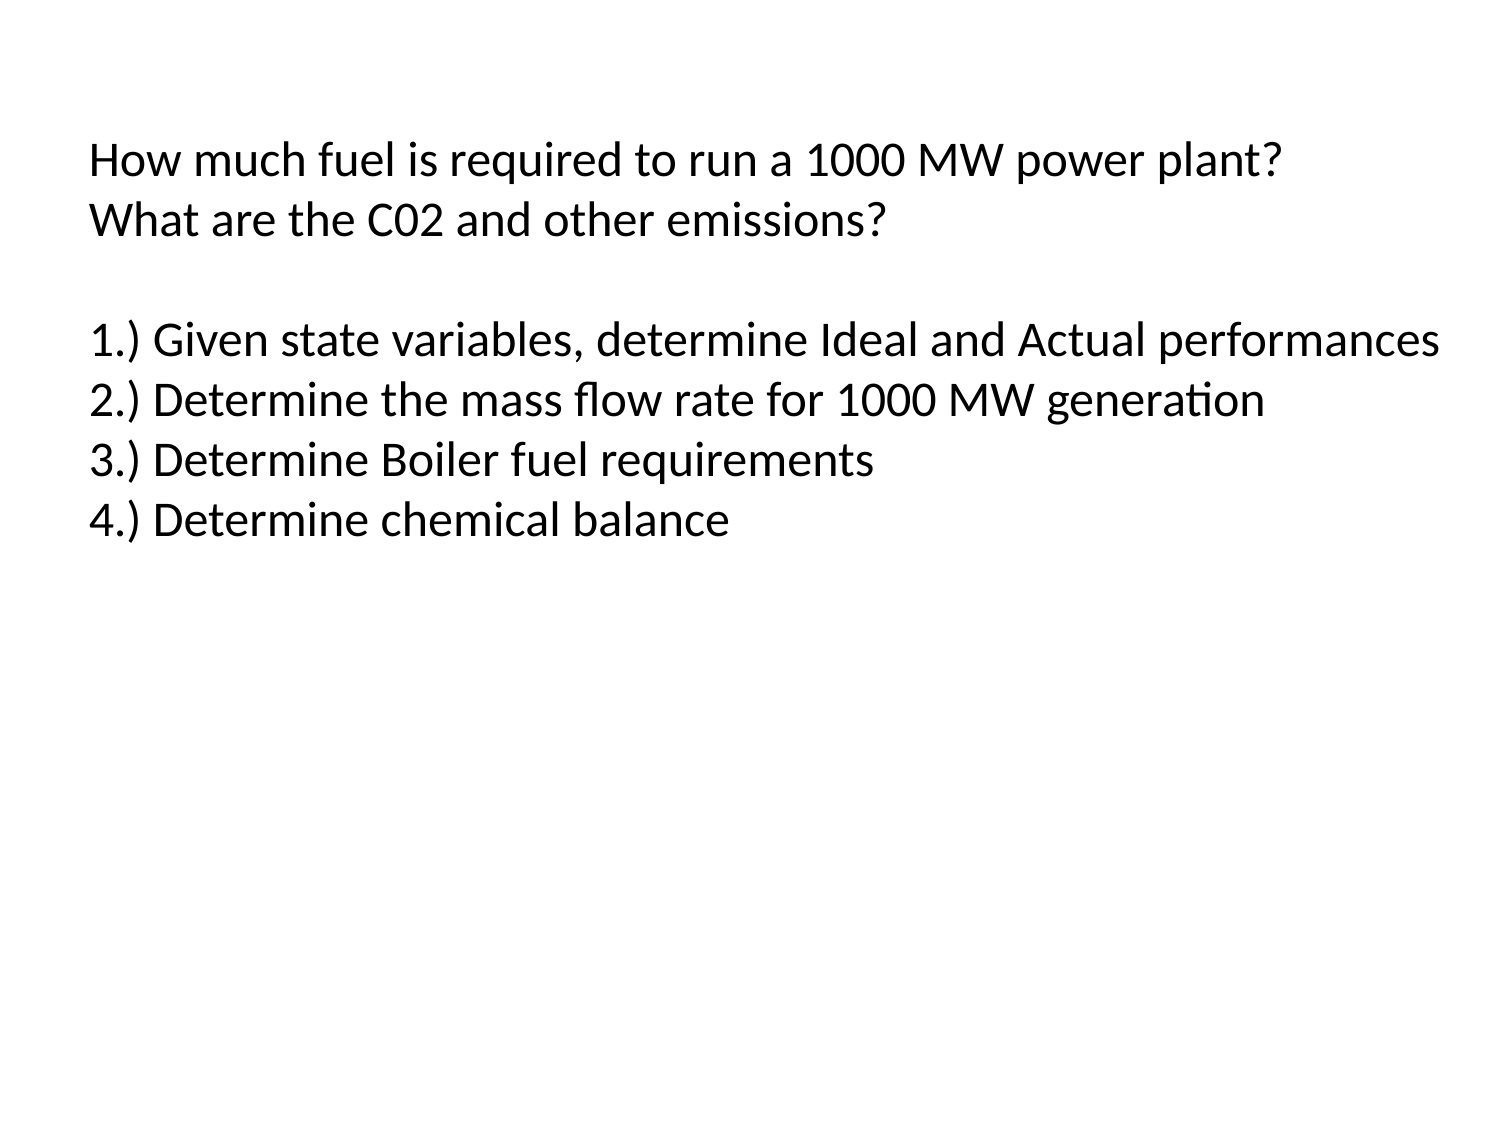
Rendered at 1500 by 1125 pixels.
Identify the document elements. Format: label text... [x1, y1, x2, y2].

text_box How much fuel is required to run a 1000 MW power plant? What are the C02 and other emissions? 1.) Given state variables, determine Ideal and Actual performances 2.) Determine the mass flow rate for 1000 MW generation 3.) Determine Boiler fuel requirements 4.) Determine chemical balance [74, 118, 1457, 554]
